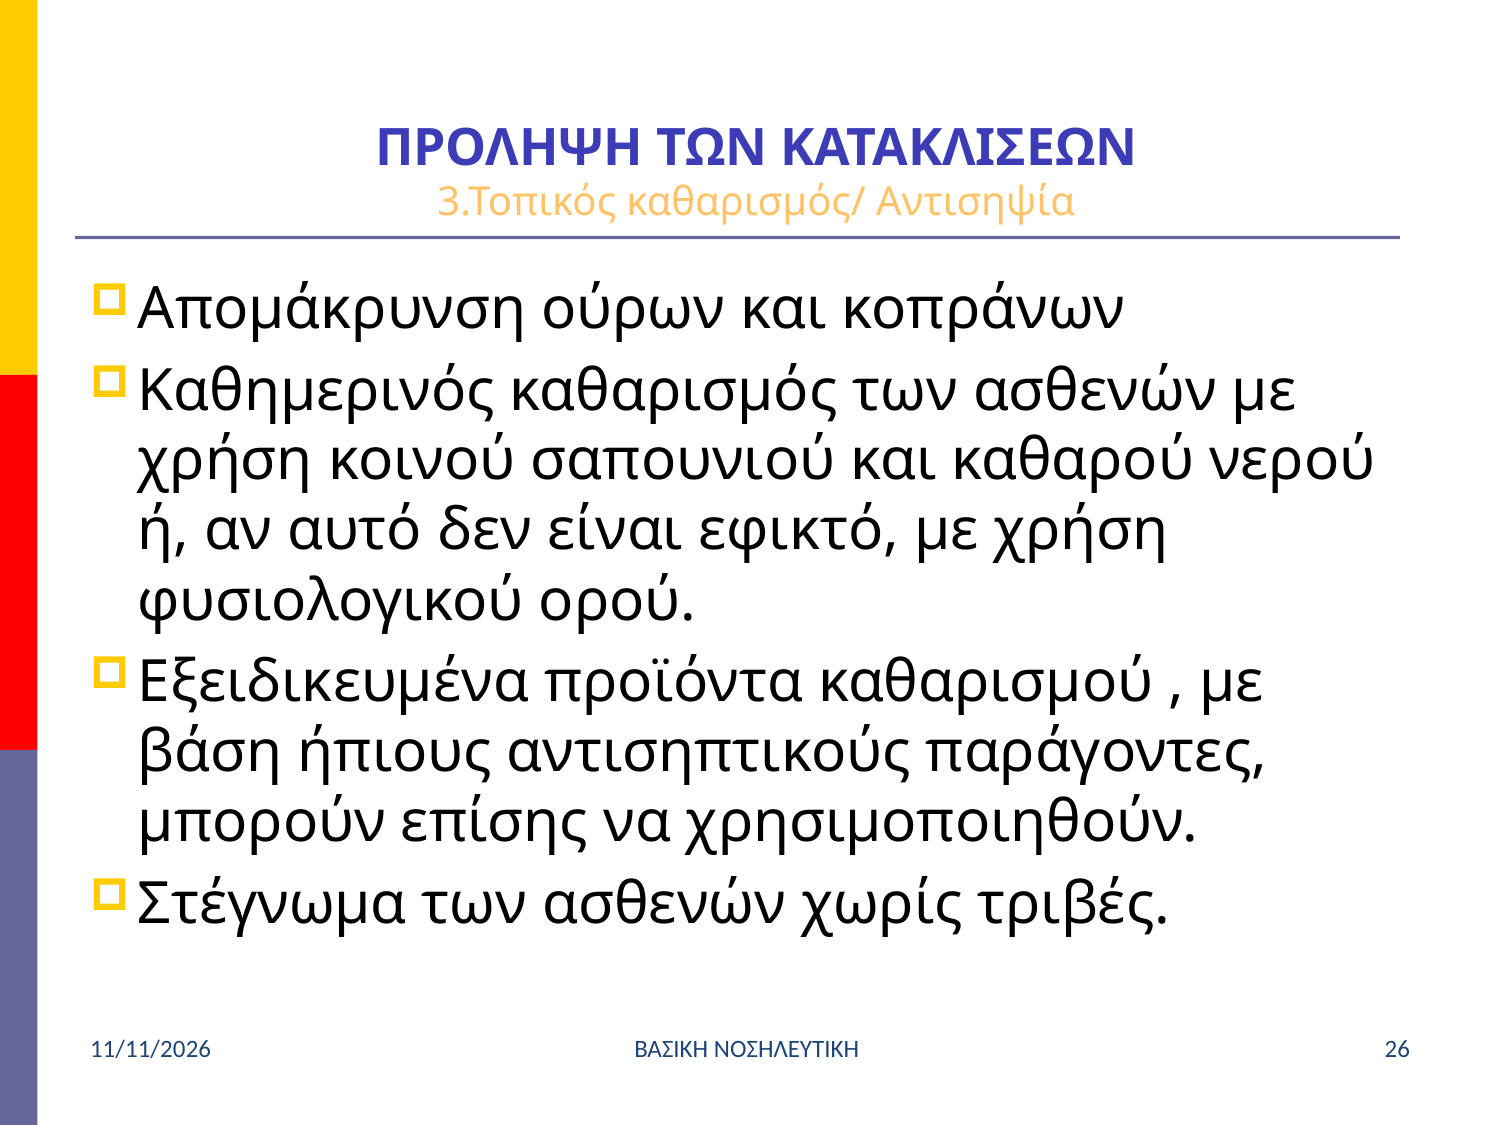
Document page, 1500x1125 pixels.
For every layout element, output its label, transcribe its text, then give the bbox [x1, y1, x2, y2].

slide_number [74, 1024, 426, 1101]
list Απομάκρυνση ούρων και κοπράνων Καθημερινός καθαρισμός των ασθενών με χρήση κοινού σαπουνιού και καθαρού νερού ή, αν αυτό δεν είναι εφικτό, με χρήση φυσιολογικού ορού. Εξειδικευμένα προϊόντα καθαρισμού , με βάση ήπιους αντισηπτικούς παράγοντες, μπορούν επίσης να χρησιμοποιηθούν. Στέγνωμα των ασθενών χωρίς τριβές. [74, 262, 1426, 1006]
footer ΒΑΣΙΚΗ ΝΟΣΗΛΕΥΤΙΚΗ [512, 1024, 988, 1101]
title ΠΡΟΛΗΨΗ ΤΩΝ ΚΑΤΑΚΛΙΣΕΩΝ 3.Τοπικός καθαρισμός/ Αντισηψία [175, 105, 1332, 262]
slide_number 26 [1074, 1024, 1426, 1101]
